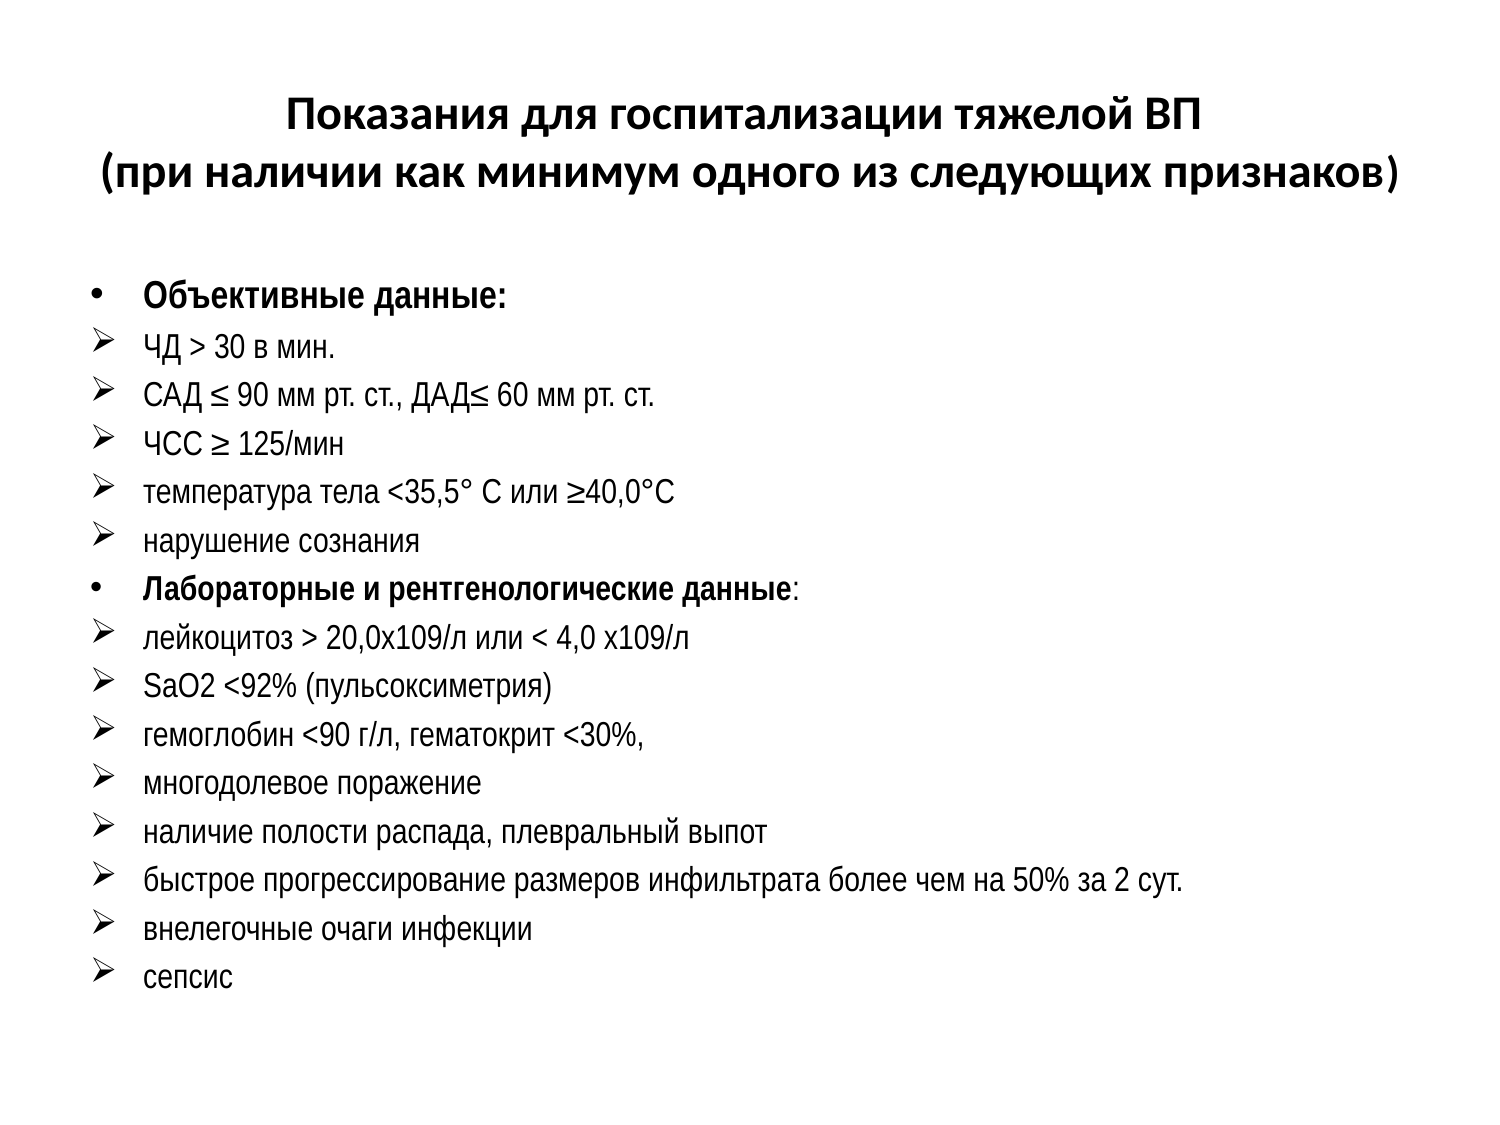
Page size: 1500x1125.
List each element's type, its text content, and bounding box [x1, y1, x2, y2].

list Объективные данные: ЧД > 30 в мин. САД ≤ 90 мм рт. ст., ДАД≤ 60 мм рт. ст. ЧСС ≥ 125/мин температура тела <35,5° С или ≥40,0°С нарушение сознания Лабораторные и рентгенологические данные: лейкоцитоз > 20,0х109/л или < 4,0 х109/л SаО2 <92% (пульсоксиметрия) гемоглобин <90 г/л, гематокрит <30%, многодолевое поражение наличие полости распада, плевральный выпот быстрое прогрессирование размеров инфильтрата более чем на 50% за 2 сут. внелегочные очаги инфекции сепсис [74, 262, 1426, 1006]
title Показания для госпитализации тяжелой ВП (при наличии как минимум одного из следующих признаков) [74, 44, 1426, 233]
